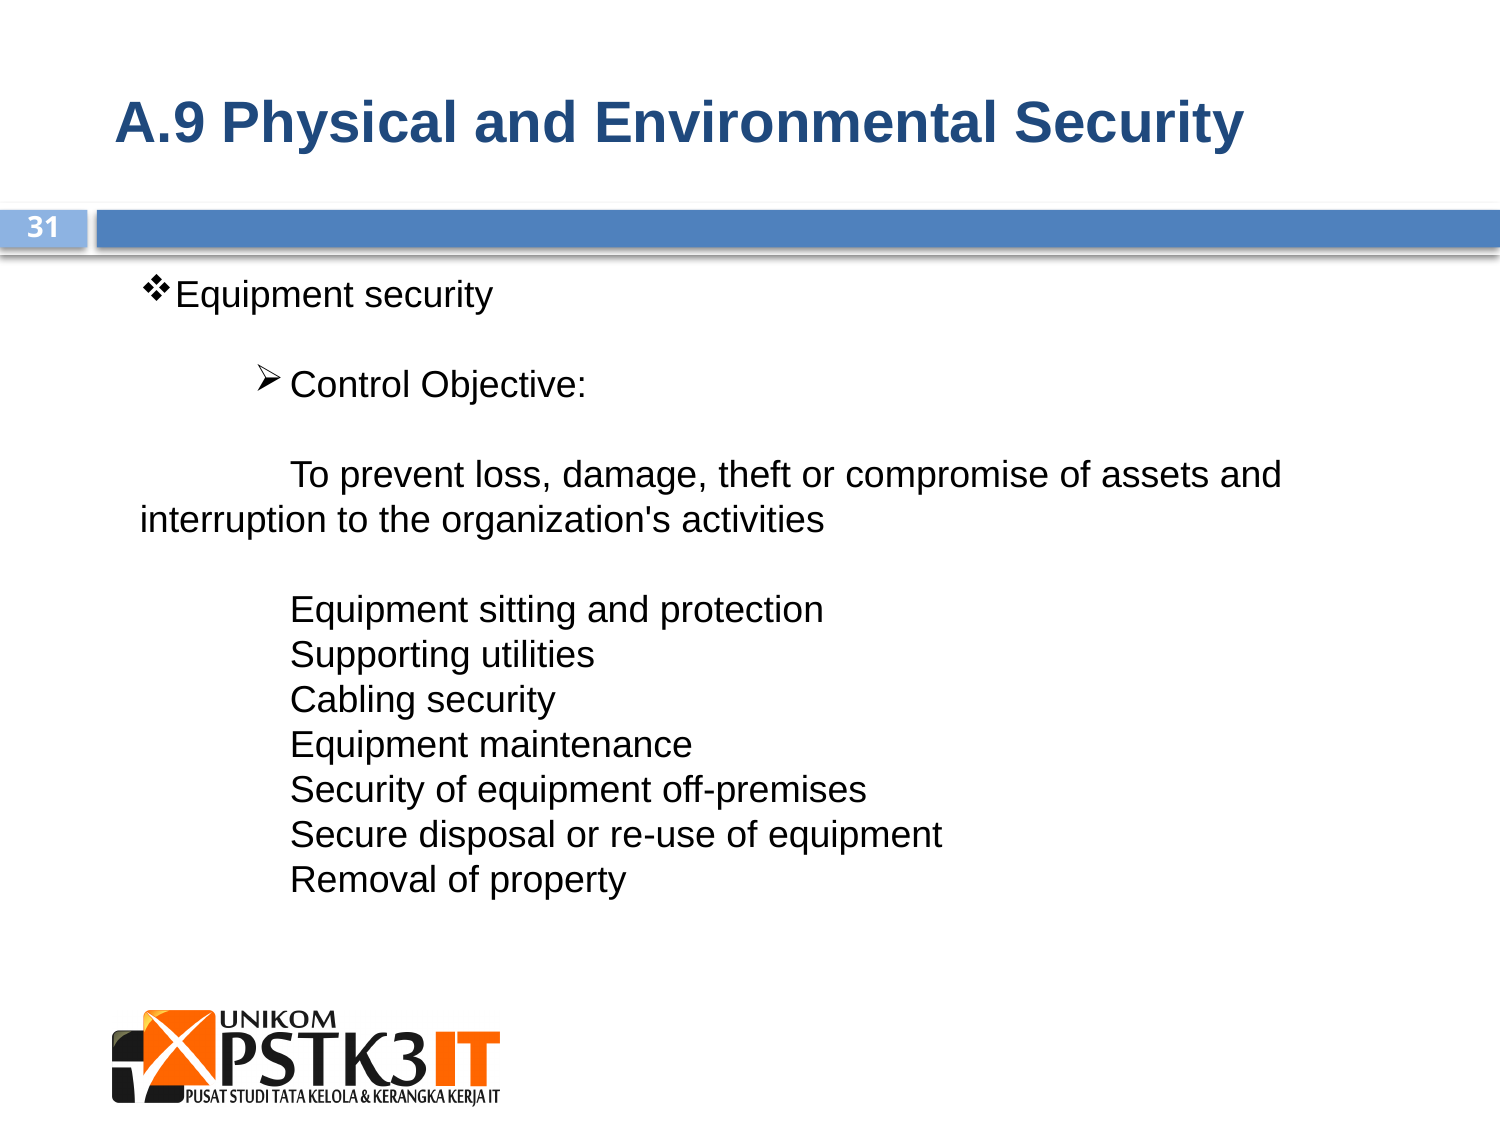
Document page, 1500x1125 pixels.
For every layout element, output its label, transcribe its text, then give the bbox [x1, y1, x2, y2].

picture [112, 1010, 500, 1107]
slide_number 31 [0, 208, 88, 249]
title A.9 Physical and Environmental Security [99, 37, 1438, 201]
text_box Equipment security Control Objective: To prevent loss, damage, theft or compromise of assets and interruption to the organization's activities Equipment sitting and protection Supporting utilities Cabling security Equipment maintenance Security of equipment off-premises Secure disposal or re-use of equipment Removal of property [125, 262, 1425, 908]
